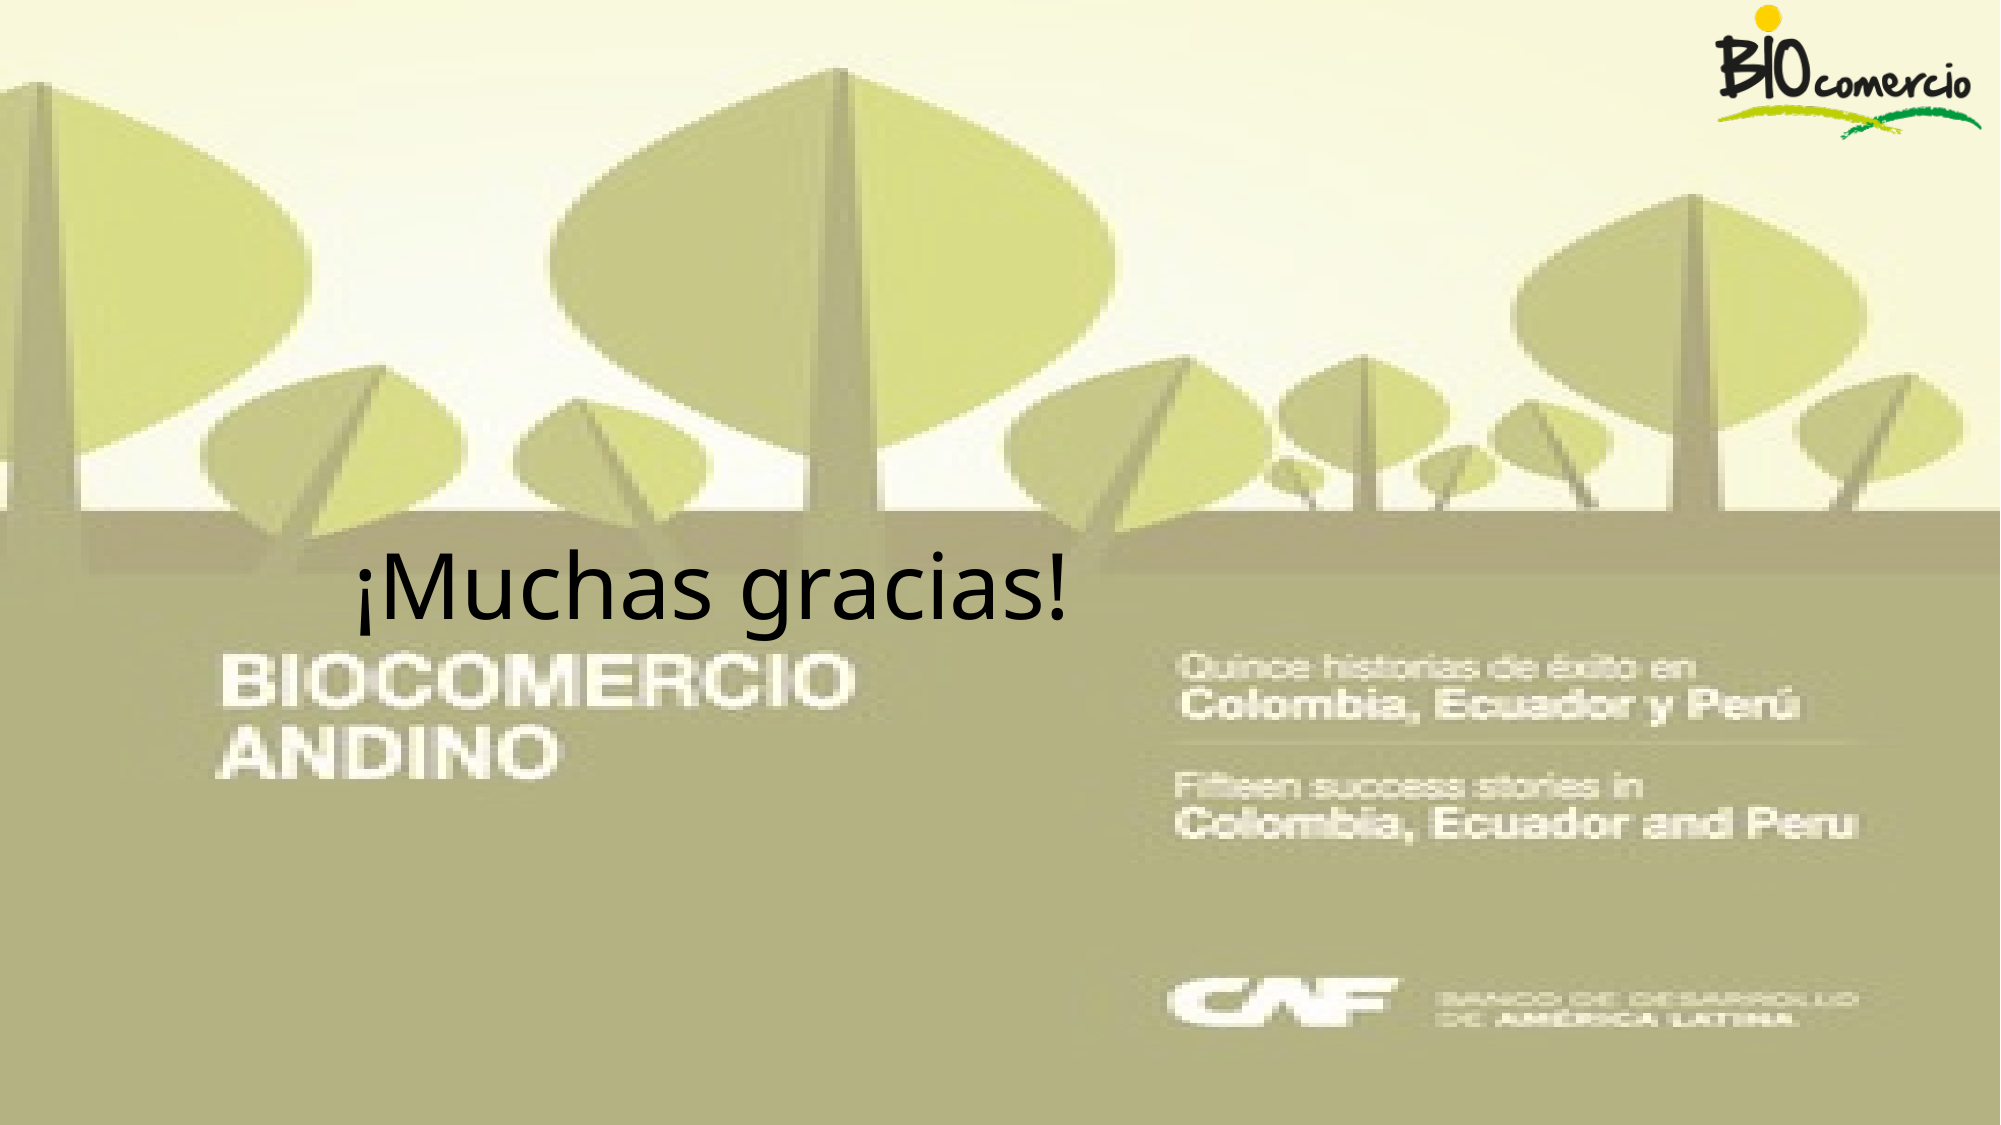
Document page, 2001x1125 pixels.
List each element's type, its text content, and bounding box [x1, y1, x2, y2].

title ¡Muchas gracias! [338, 480, 2000, 699]
picture [1699, 0, 2000, 144]
